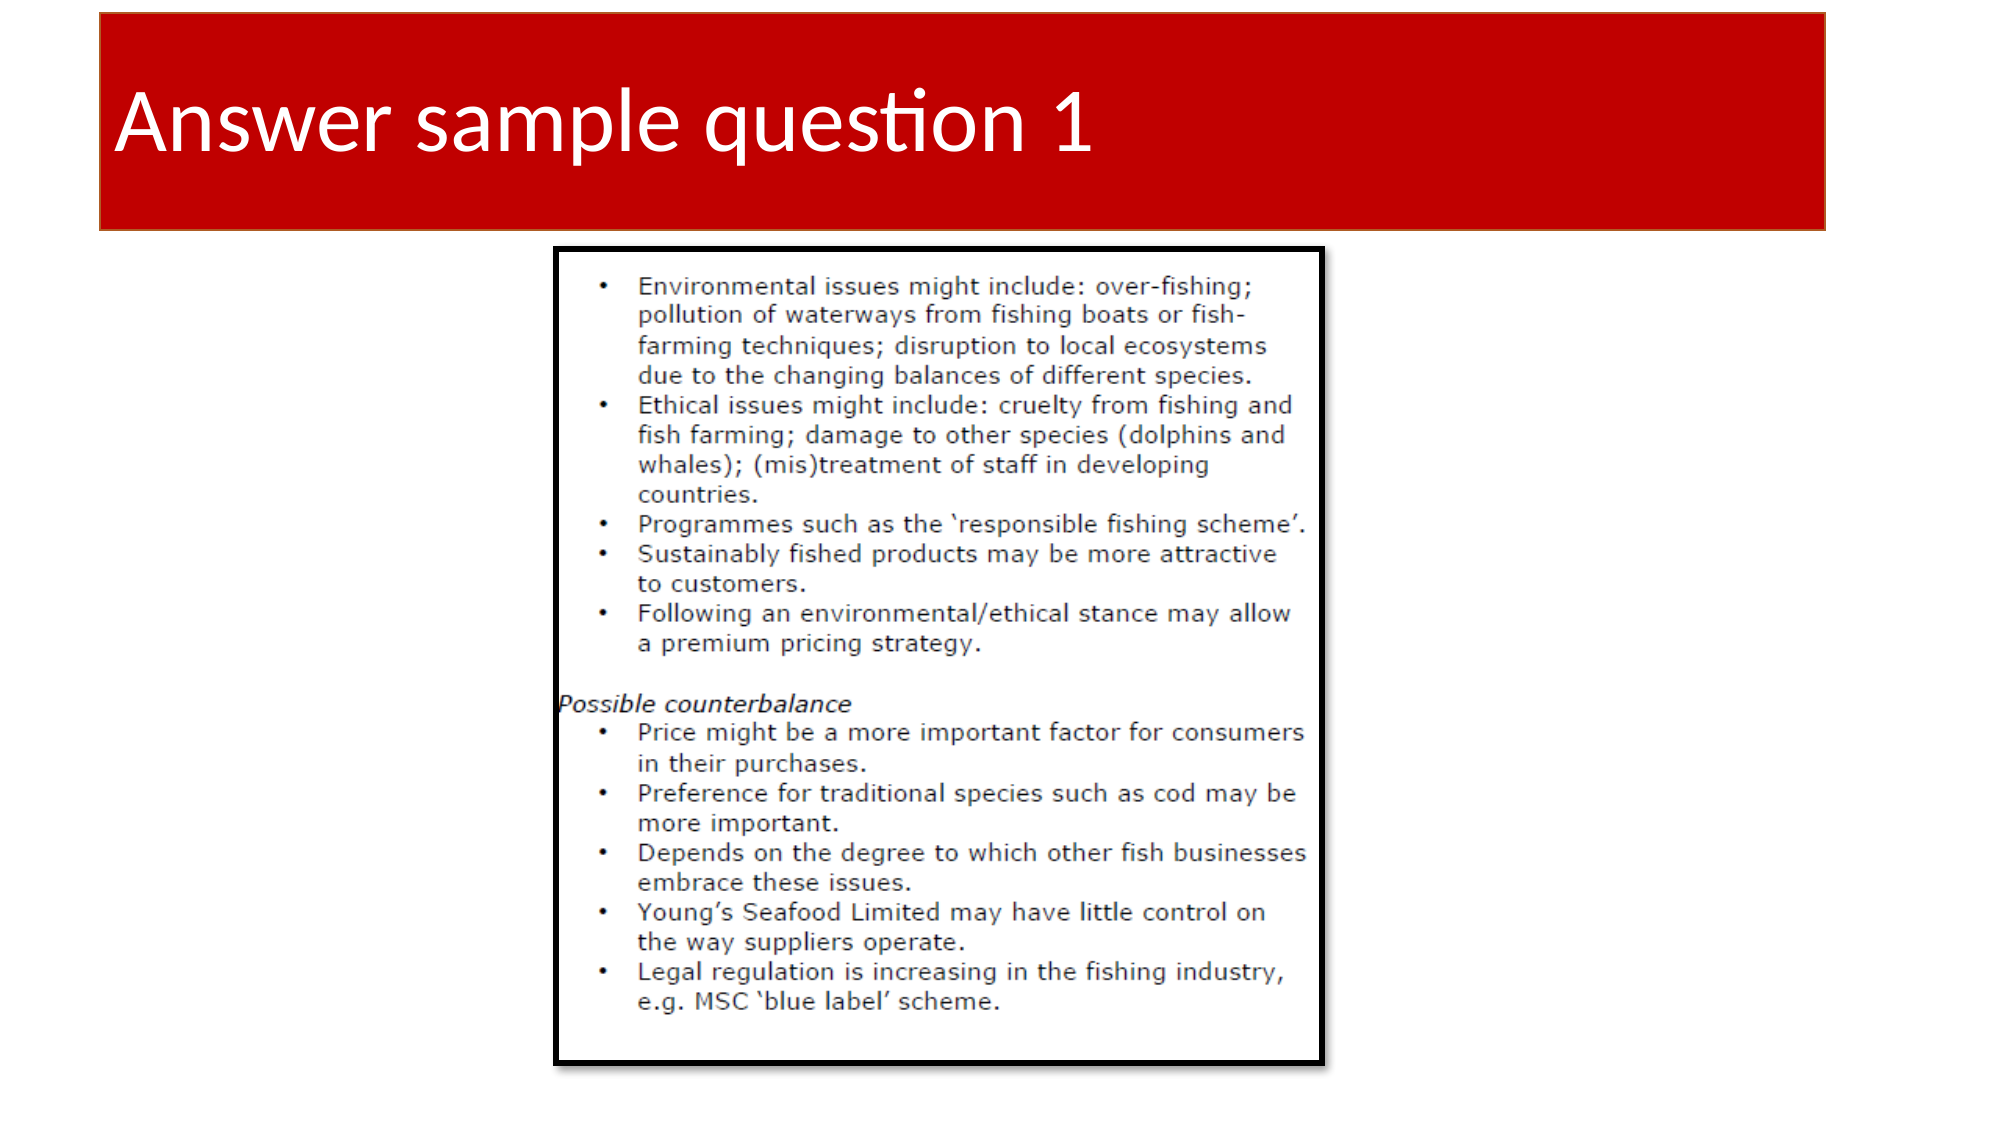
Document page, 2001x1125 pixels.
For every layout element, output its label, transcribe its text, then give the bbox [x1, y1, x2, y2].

title Answer sample question 1 [99, 12, 1826, 231]
picture [559, 252, 1319, 1060]
